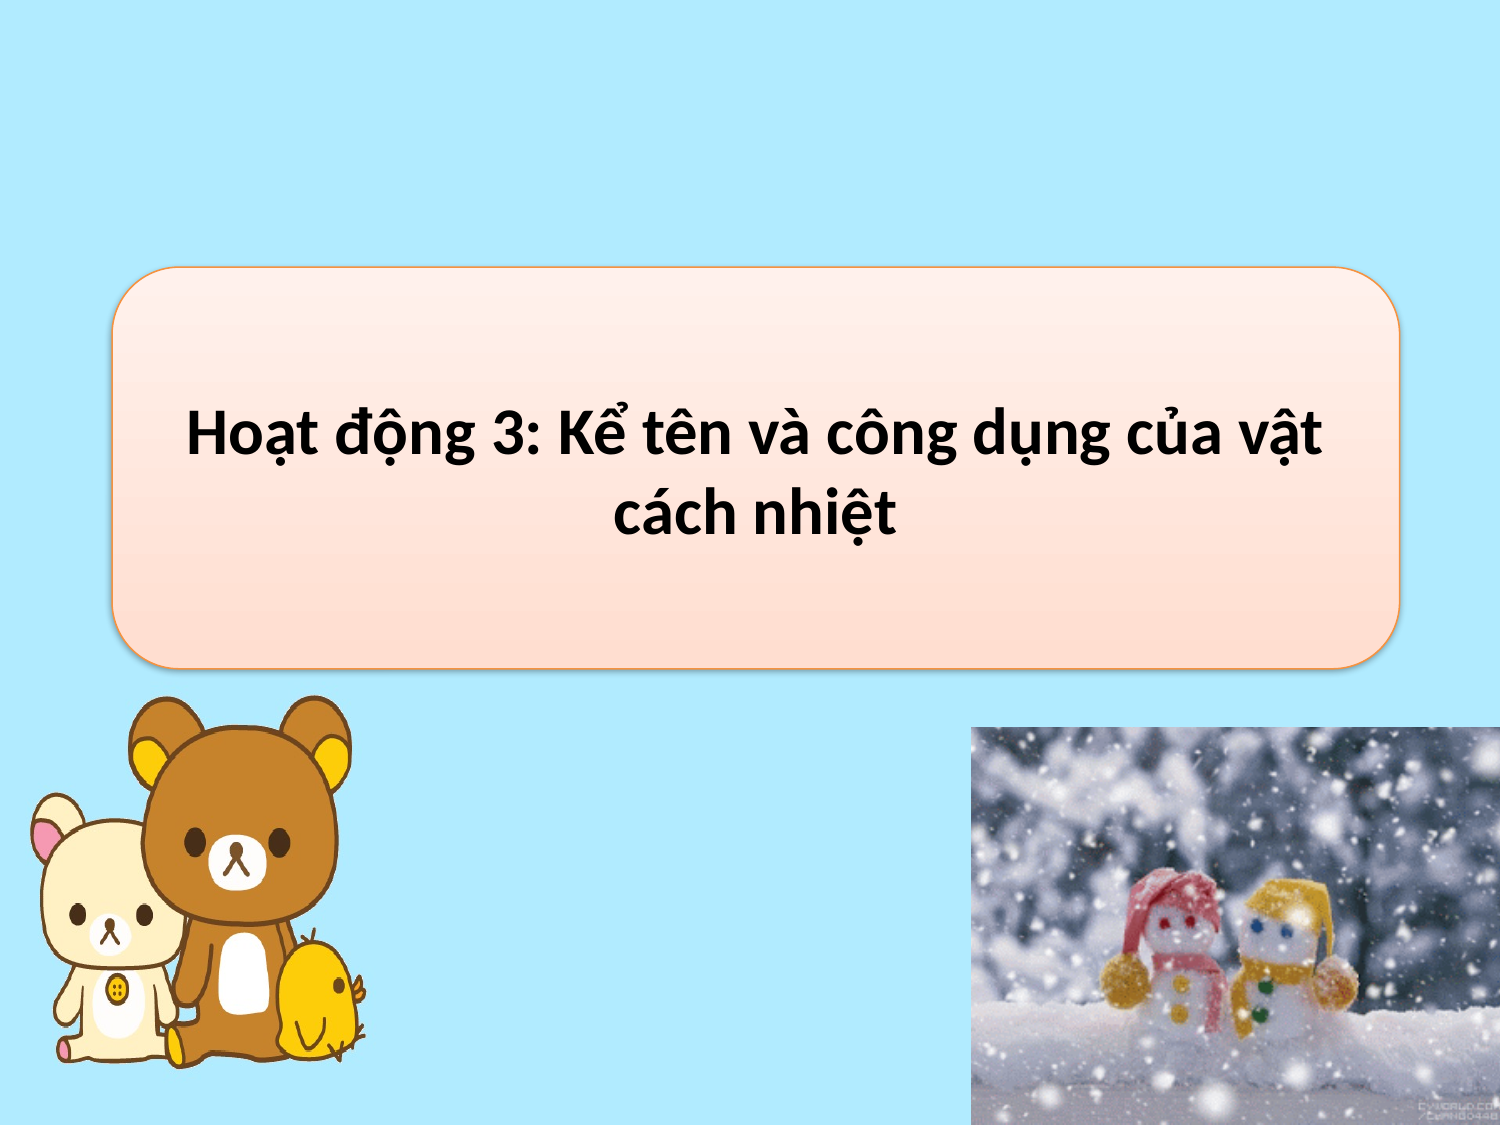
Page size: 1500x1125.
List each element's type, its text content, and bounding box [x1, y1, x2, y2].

picture [0, 0, 1500, 1125]
text_box Hoạt động 3: Kể tên và công dụng của vật cách nhiệt [111, 266, 1401, 670]
